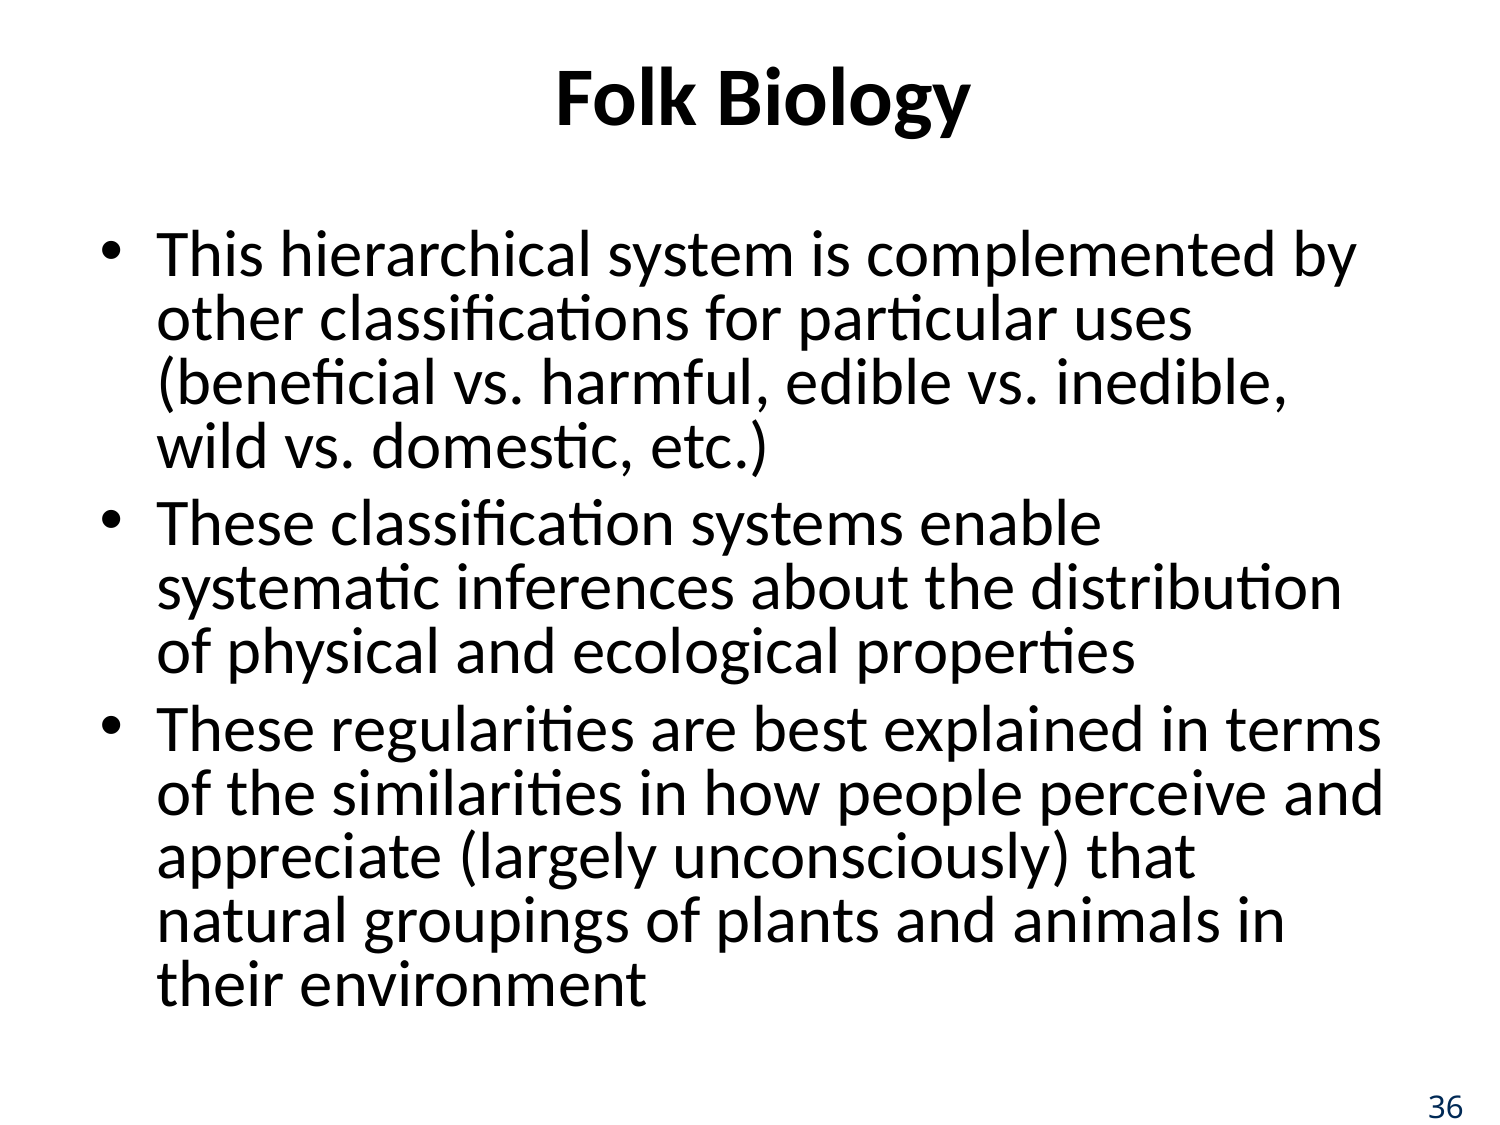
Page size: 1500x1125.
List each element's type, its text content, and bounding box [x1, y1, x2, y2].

text_box This hierarchical system is complemented by other classifications for particular uses (beneficial vs. harmful, edible vs. inedible, wild vs. domestic, etc.) These classification systems enable systematic inferences about the distribution of physical and ecological properties These regularities are best explained in terms of the similarities in how people perceive and appreciate (largely unconsciously) that natural groupings of plants and animals in their environment [89, 220, 1408, 1025]
title Folk Biology [89, 0, 1439, 196]
text_box 36 [1438, 1081, 1454, 1119]
